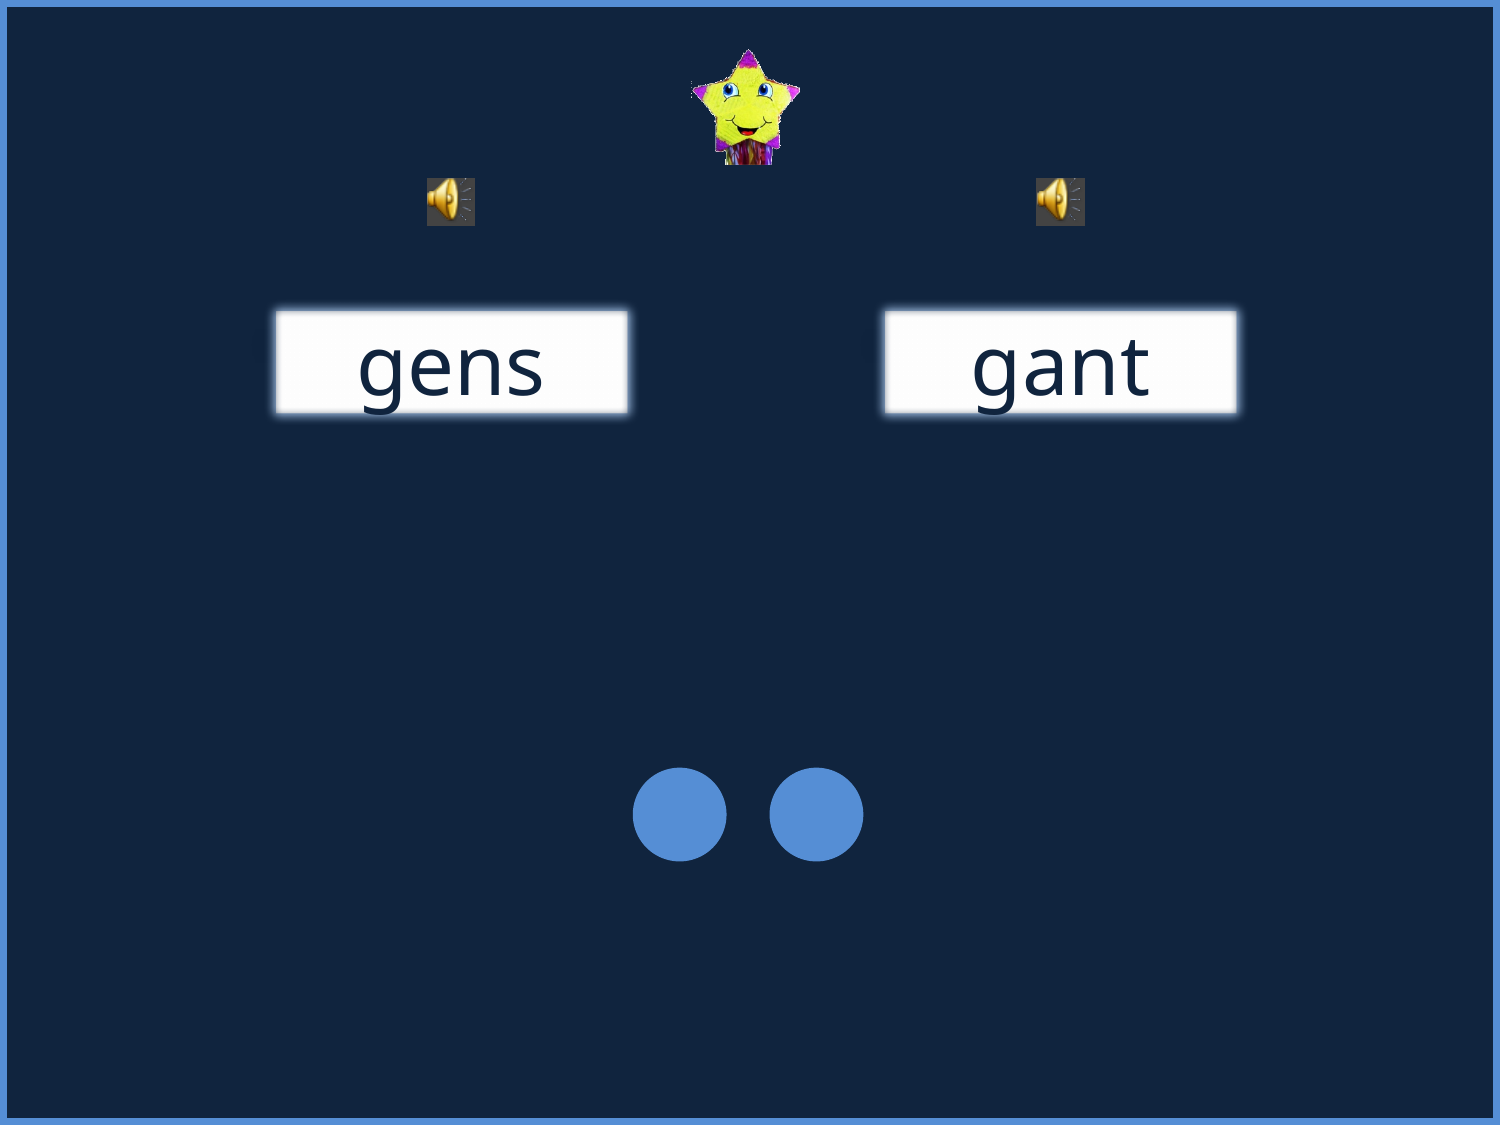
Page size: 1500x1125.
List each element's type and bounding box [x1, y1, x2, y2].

text_box [767, 765, 866, 864]
text_box [630, 765, 729, 864]
picture [425, 176, 477, 228]
picture [1035, 176, 1086, 228]
text_box [0, 0, 1500, 1125]
picture [691, 46, 801, 166]
